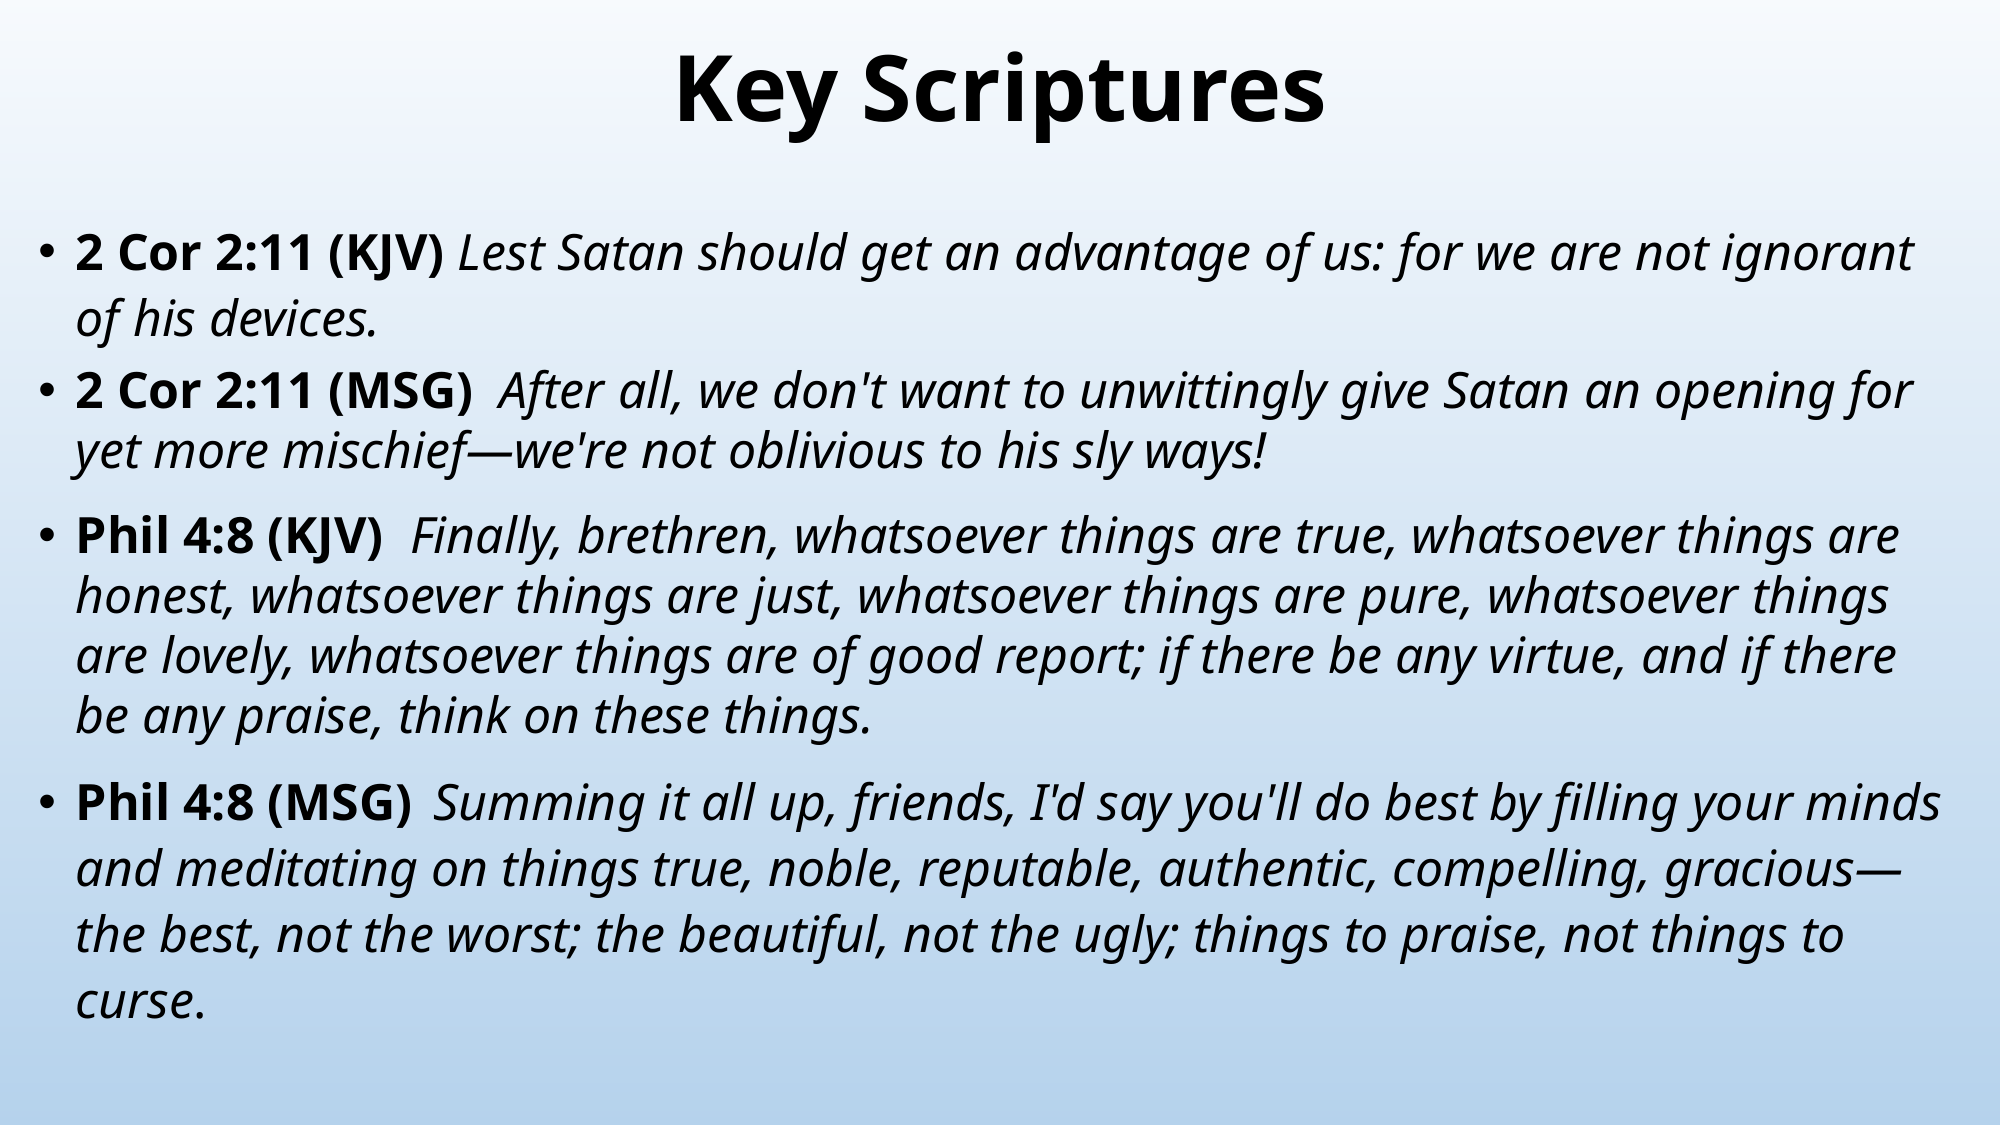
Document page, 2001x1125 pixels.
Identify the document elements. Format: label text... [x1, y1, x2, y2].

title Key Scriptures [137, 11, 1863, 174]
list 2 Cor 2:11 (KJV) Lest Satan should get an advantage of us: for we are not ignorant of his devices. 2 Cor 2:11 (MSG) After all, we don't want to unwittingly give Satan an opening for yet more mischief—we're not oblivious to his sly ways! Phil 4:8 (KJV) Finally, brethren, whatsoever things are true, whatsoever things are honest, whatsoever things are just, whatsoever things are pure, whatsoever things are lovely, whatsoever things are of good report; if there be any virtue, and if there be any praise, think on these things. Phil 4:8 (MSG) Summing it all up, friends, I'd say you'll do best by filling your minds and meditating on things true, noble, reputable, authentic, compelling, gracious—the best, not the worst; the beautiful, not the ugly; things to praise, not things to curse. [23, 207, 1976, 1107]
